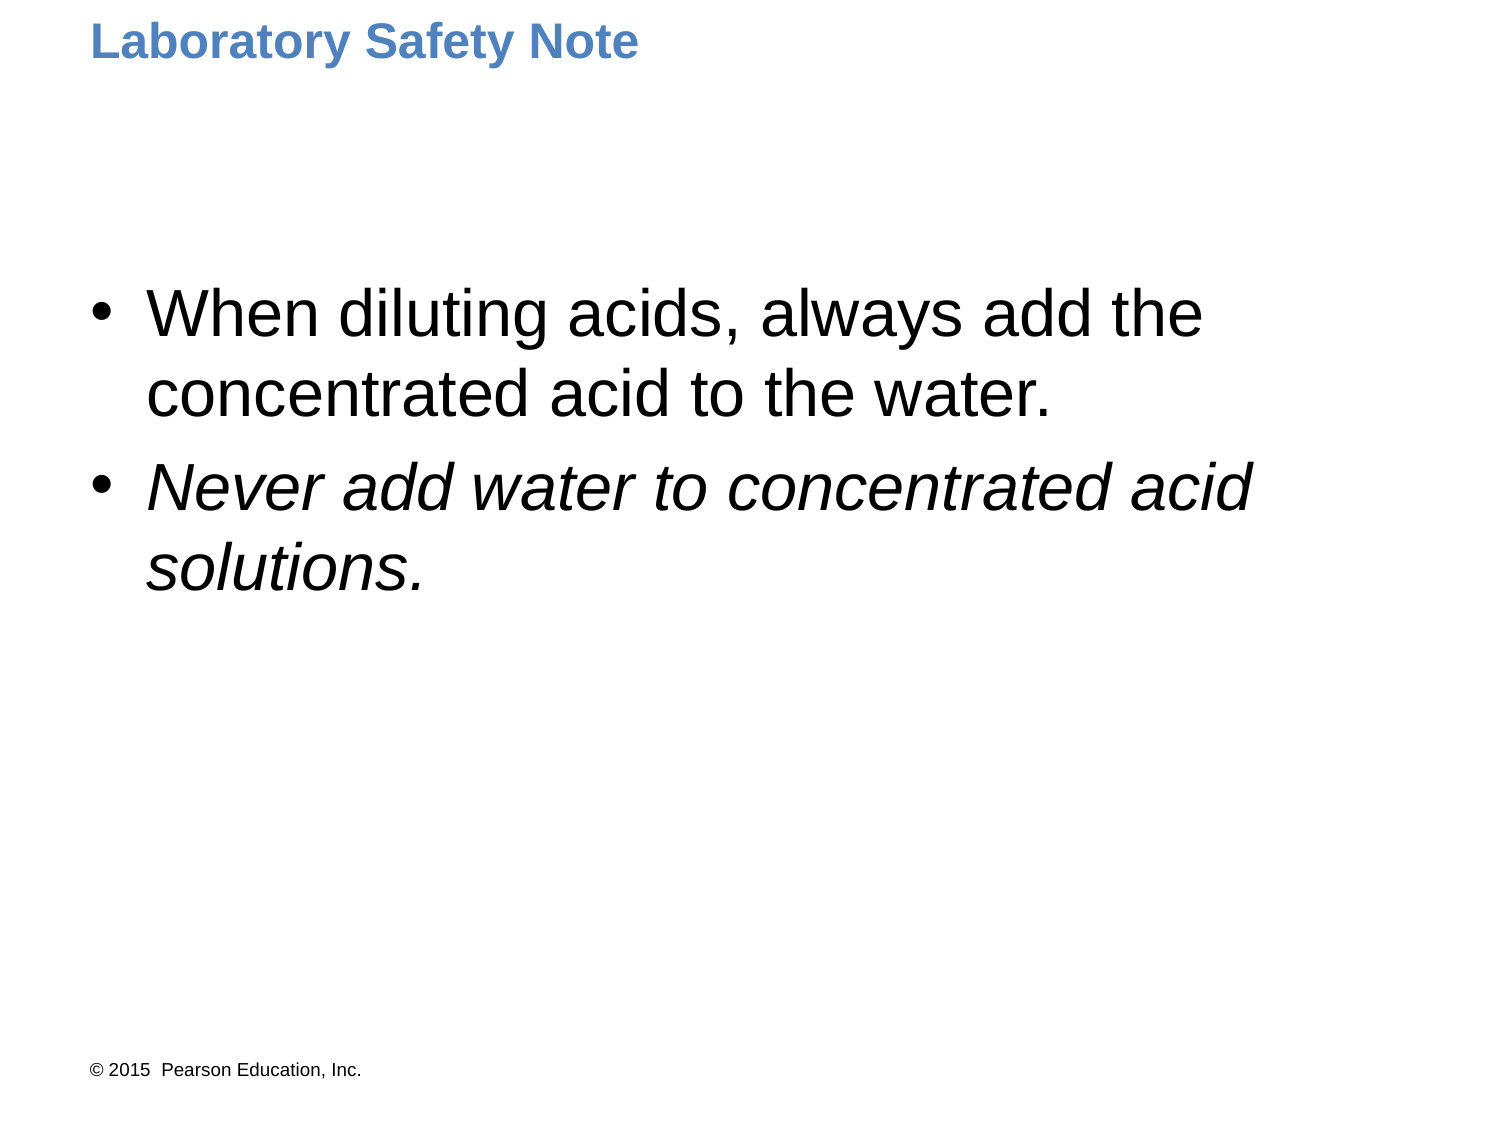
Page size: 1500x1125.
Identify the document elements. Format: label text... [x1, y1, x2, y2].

title Laboratory Safety Note [75, 0, 1425, 77]
list When diluting acids, always add the concentrated acid to the water. Never add water to concentrated acid solutions. [75, 262, 1425, 1005]
